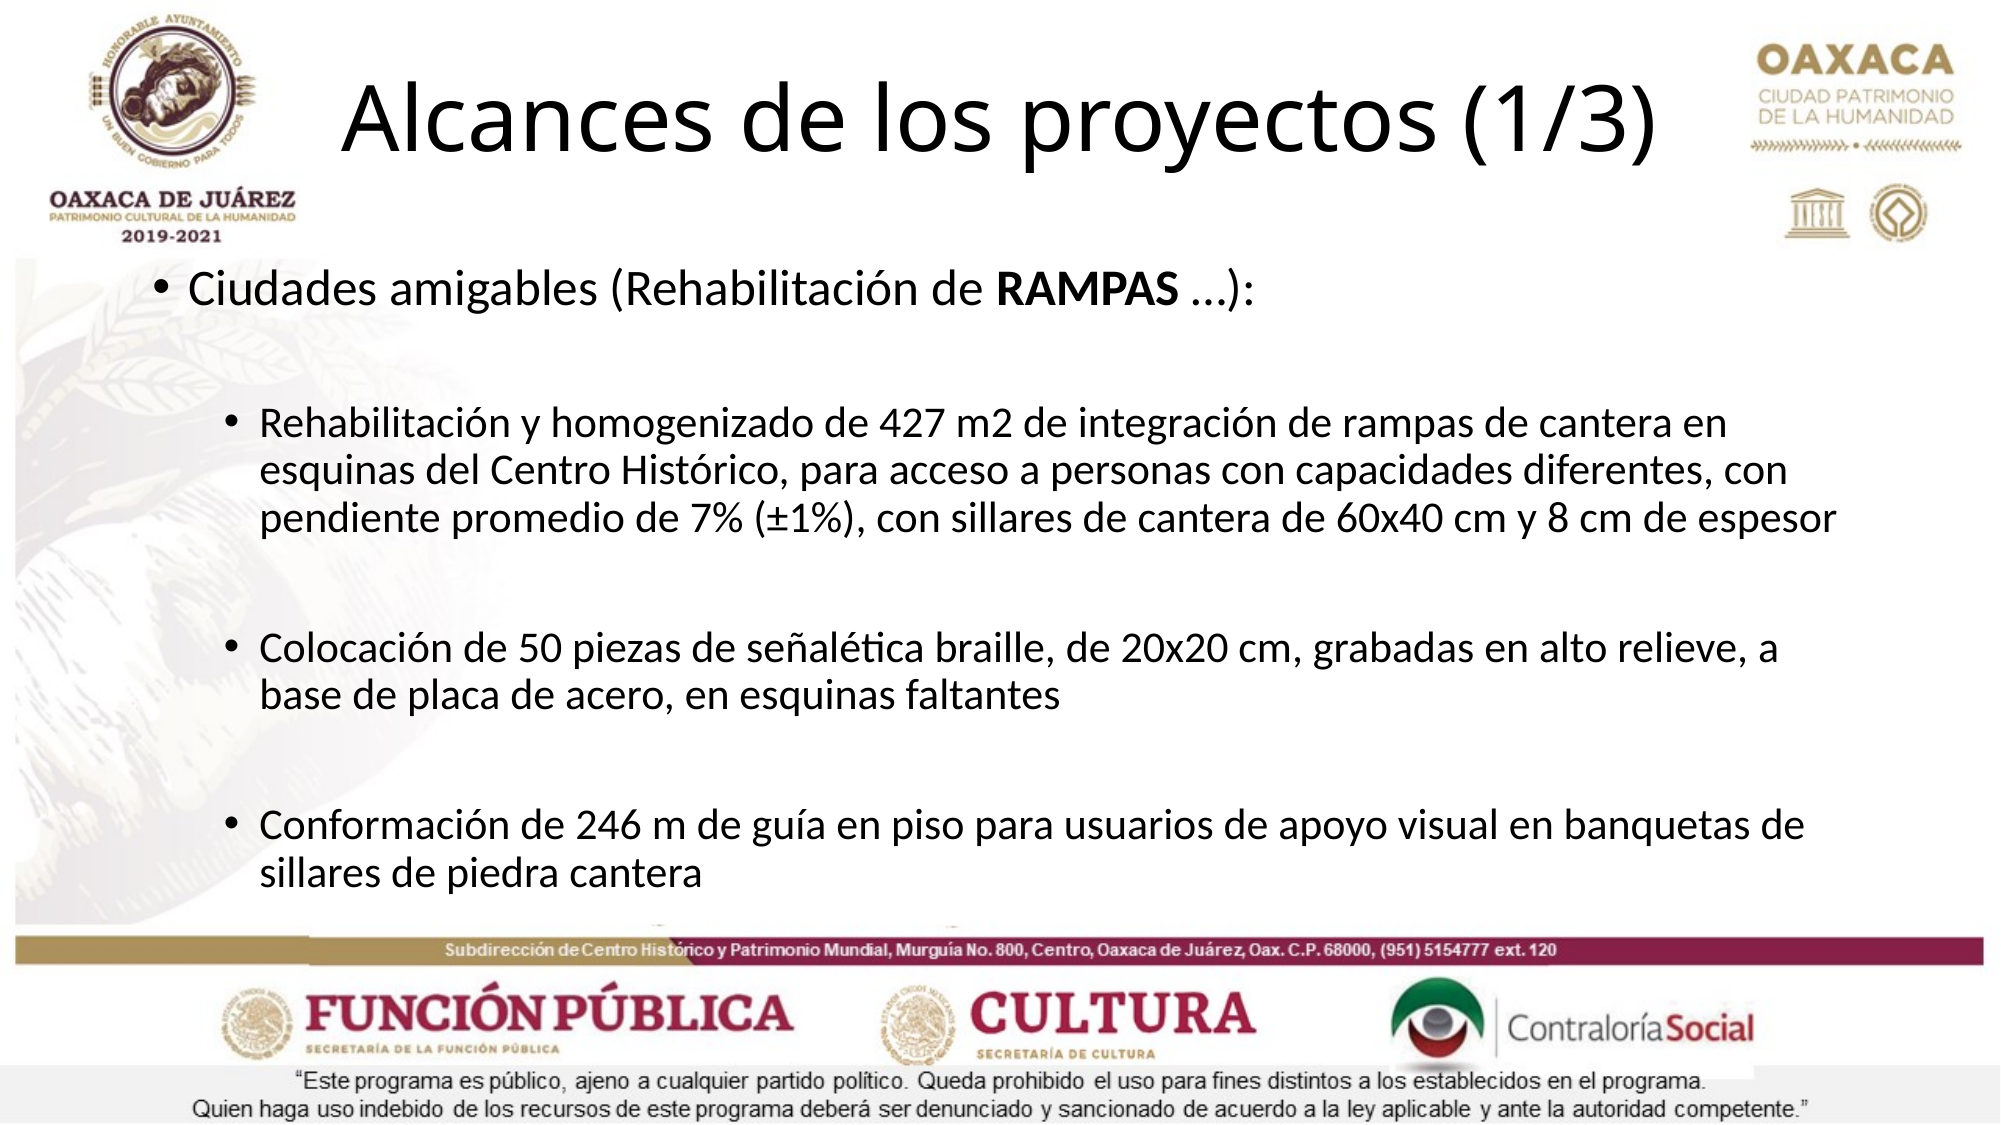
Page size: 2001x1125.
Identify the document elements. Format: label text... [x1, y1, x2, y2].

picture [0, 0, 2001, 1125]
title Alcances de los proyectos (1/3) [137, 12, 1863, 231]
list Ciudades amigables (Rehabilitación de RAMPAS …): Rehabilitación y homogenizado de 427 m2 de integración de rampas de cantera en esquinas del Centro Histórico, para acceso a personas con capacidades diferentes, con pendiente promedio de 7% (±1%), con sillares de cantera de 60x40 cm y 8 cm de espesor Colocación de 50 piezas de señalética braille, de 20x20 cm, grabadas en alto relieve, a base de placa de acero, en esquinas faltantes Conformación de 246 m de guía en piso para usuarios de apoyo visual en banquetas de sillares de piedra cantera [137, 253, 1863, 932]
